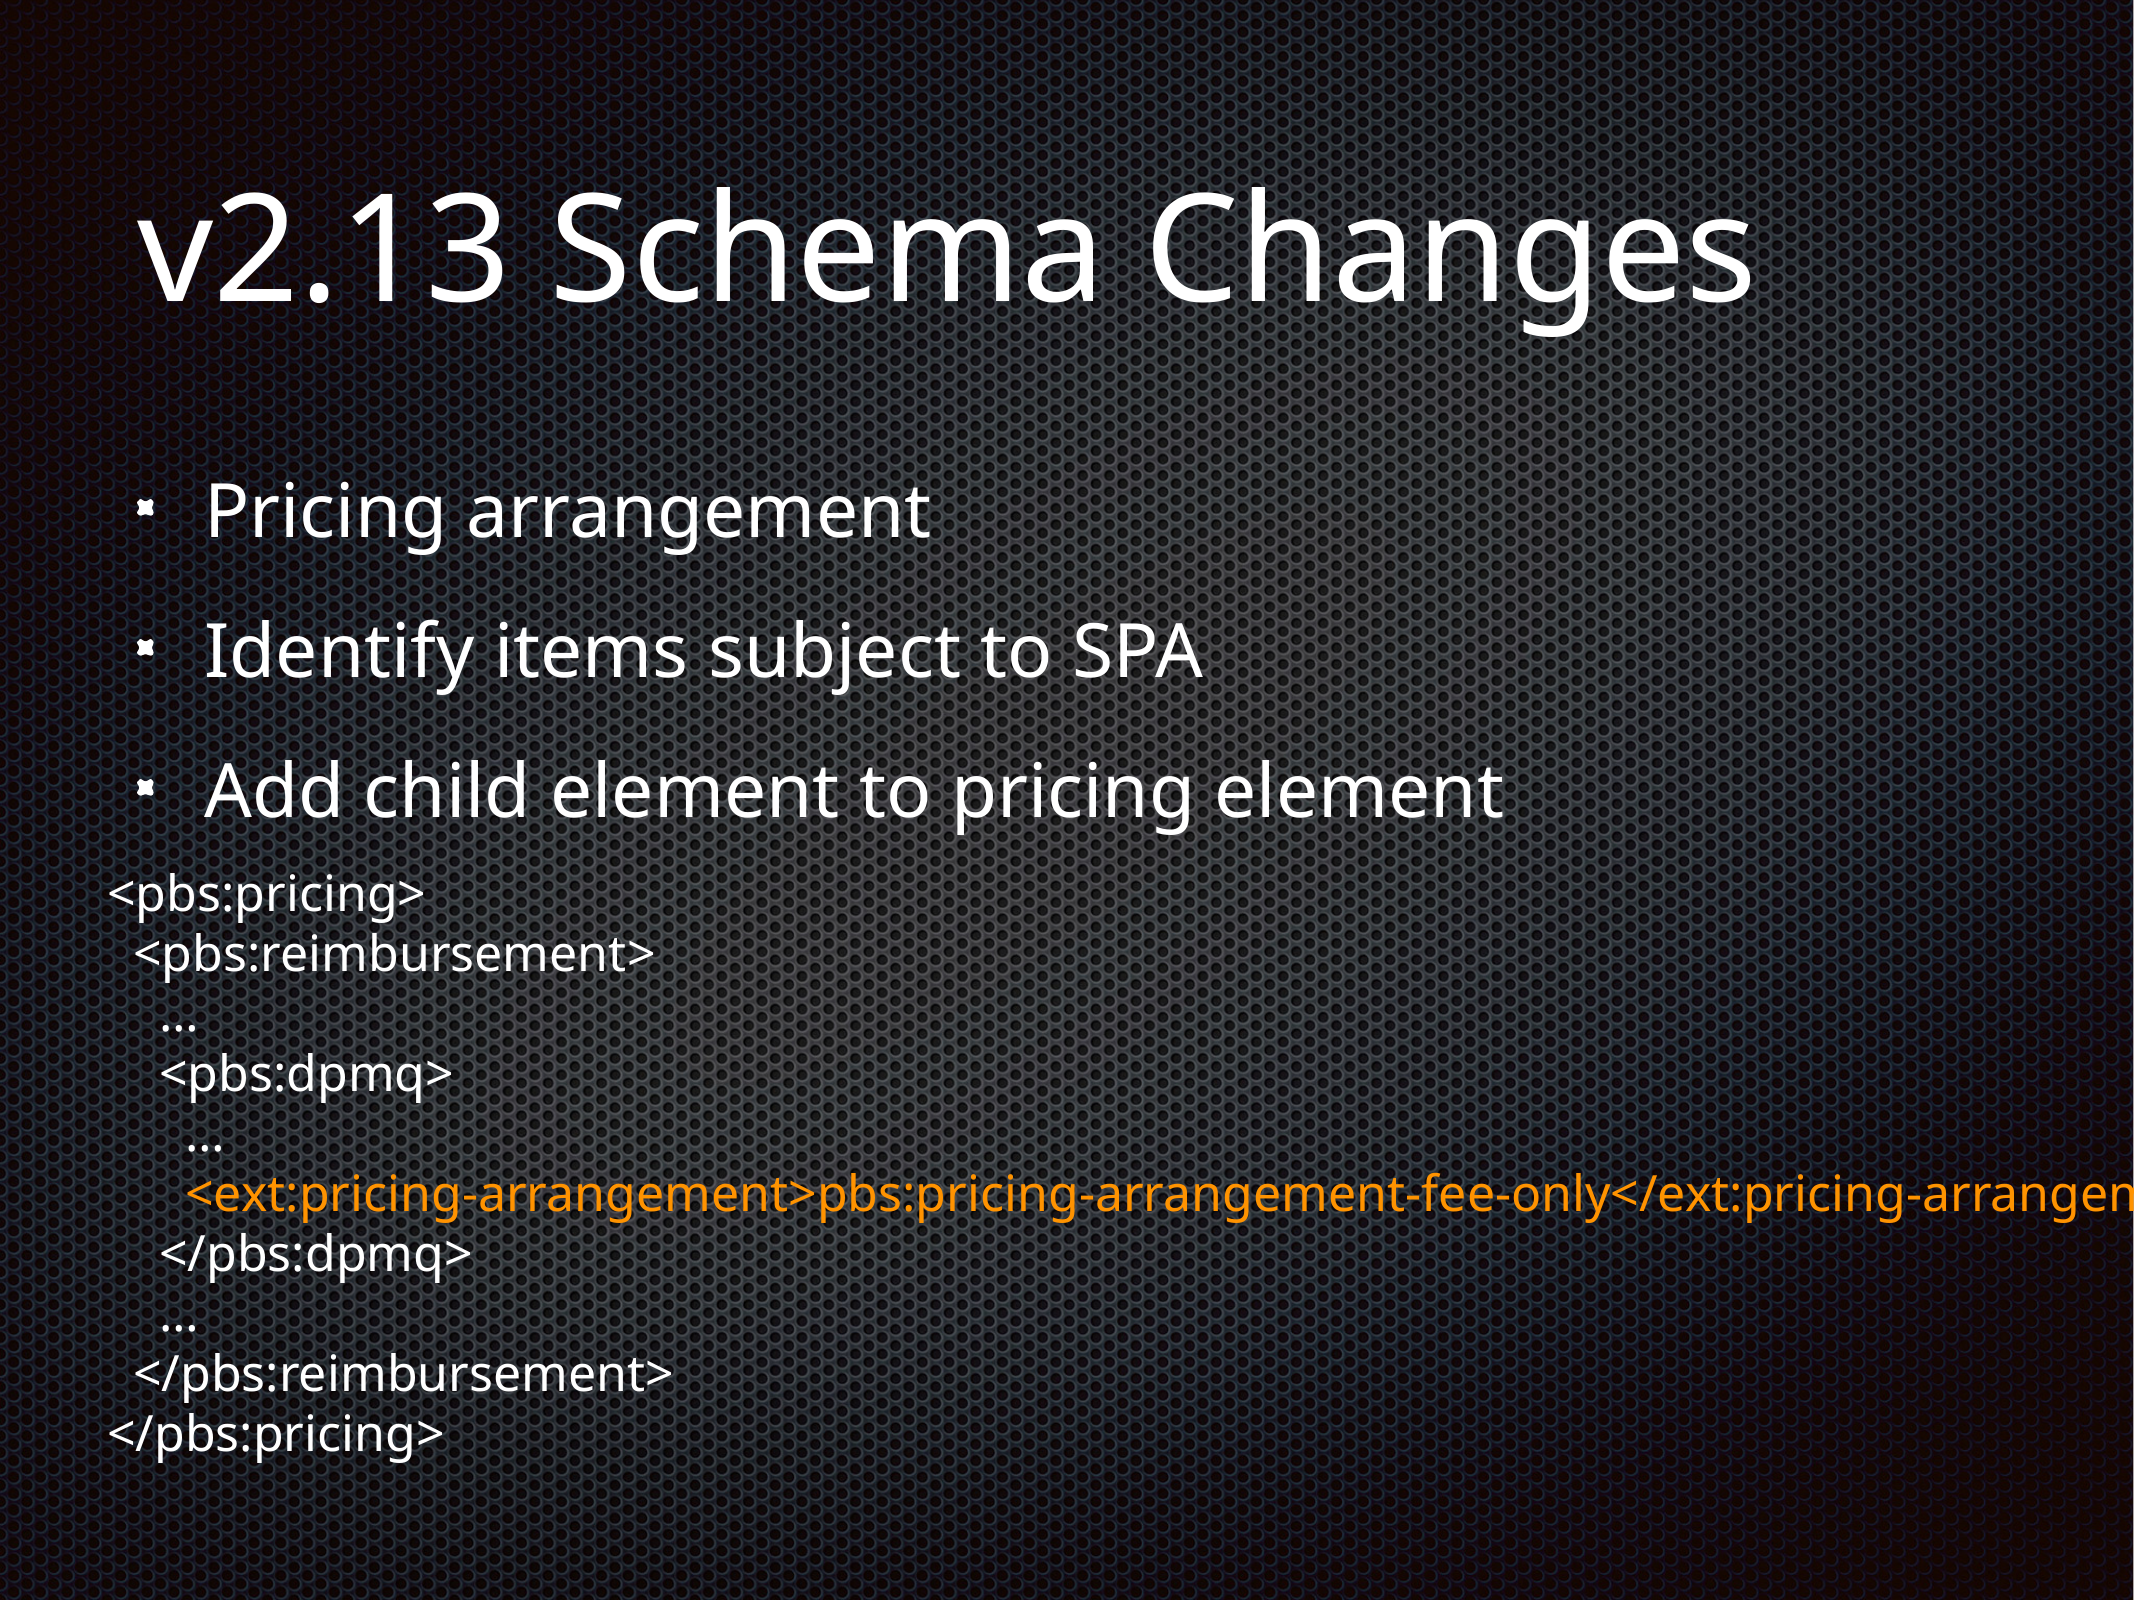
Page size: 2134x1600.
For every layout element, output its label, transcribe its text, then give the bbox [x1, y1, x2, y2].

text_box <pbs:pricing> <pbs:reimbursement> … <pbs:dpmq> … <ext:pricing-arrangement>pbs:pricing-arrangement-fee-only</ext:pricing-arrangement> </pbs:dpmq> … </pbs:reimbursement> </pbs:pricing> [98, 852, 2134, 1470]
title v2.13 Schema Changes [128, 41, 2005, 443]
picture [137, 779, 154, 796]
picture [0, 0, 2134, 1600]
picture [137, 499, 154, 516]
list Pricing arrangement Identify items subject to SPA Add child element to pricing element [128, 453, 2005, 852]
picture [137, 639, 154, 656]
